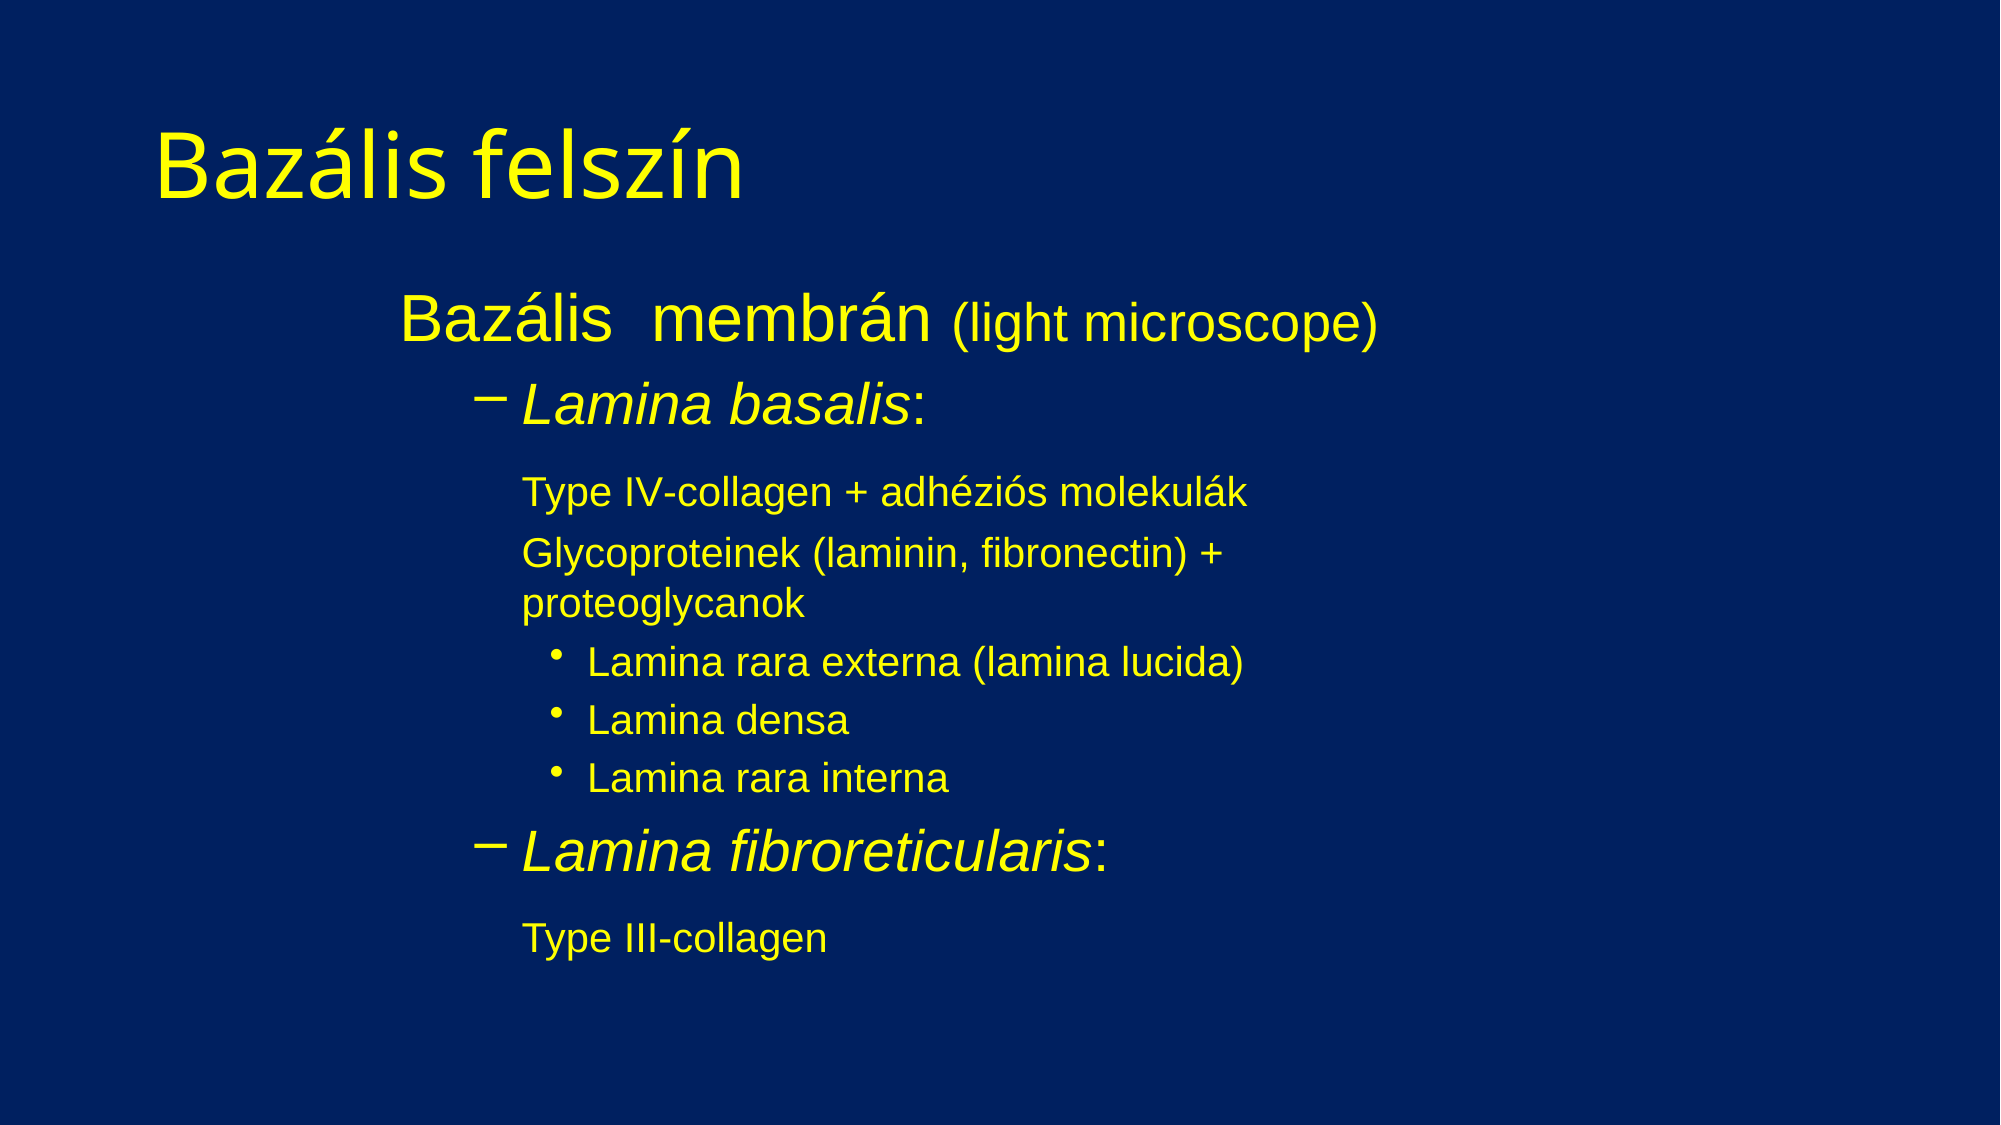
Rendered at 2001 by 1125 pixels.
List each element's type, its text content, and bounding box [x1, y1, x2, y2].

text_box Bazális membrán (light microscope) Lamina basalis: Type IV-collagen + adhéziós molekulák Glycoproteinek (laminin, fibronectin) + proteoglycanok Lamina rara externa (lamina lucida) Lamina densa Lamina rara interna Lamina fibroreticularis: Type III-collagen [384, 267, 1473, 1068]
title Bazális felszín [137, 59, 1863, 278]
